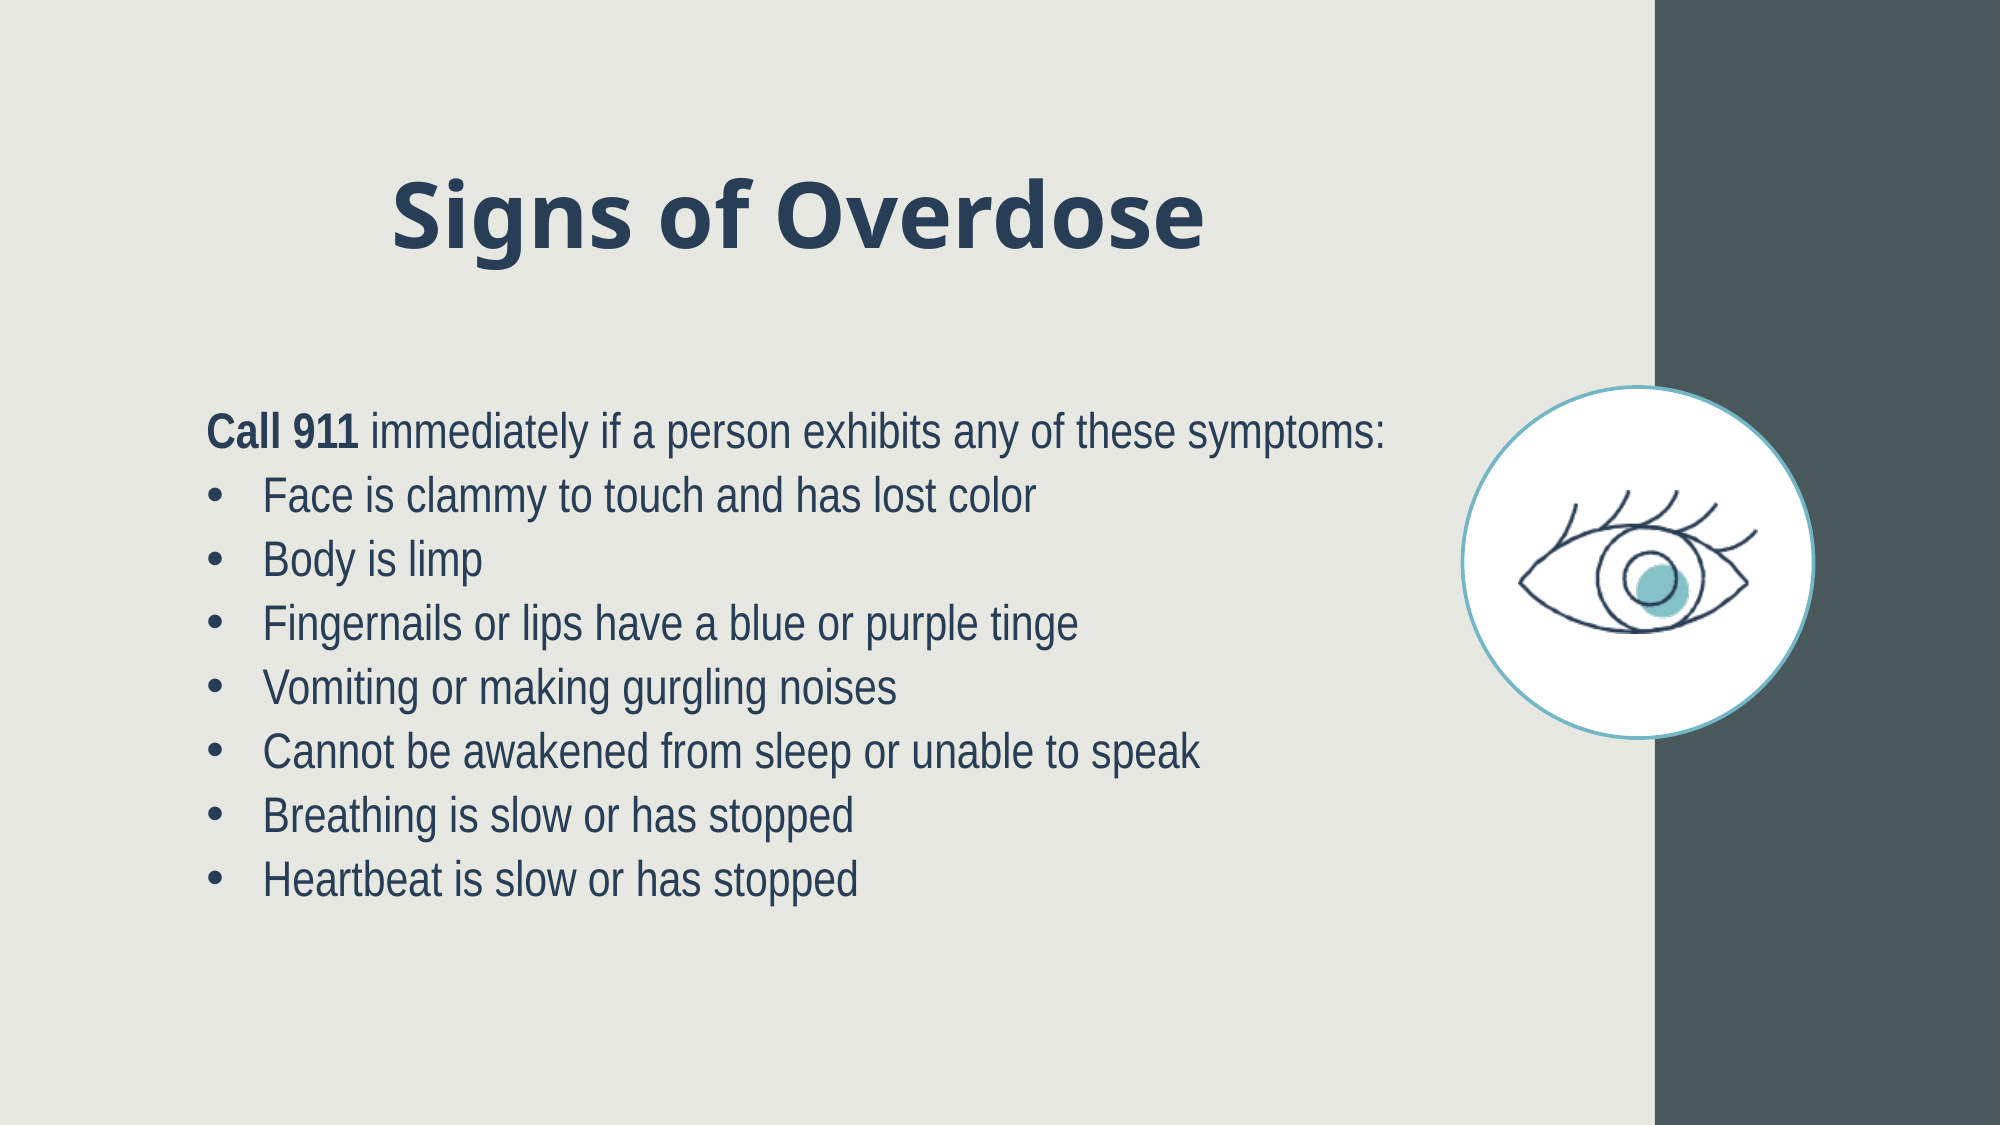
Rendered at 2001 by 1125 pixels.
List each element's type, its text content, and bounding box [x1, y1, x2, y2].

text_box [1460, 384, 1816, 741]
text_box [1653, 0, 2000, 1125]
title Signs of Overdose [186, 102, 1413, 321]
list Call 911 immediately if a person exhibits any of these symptoms: Face is clammy to touch and has lost color Body is limp Fingernails or lips have a blue or purple tinge Vomiting or making gurgling noises Cannot be awakened from sleep or unable to speak Breathing is slow or has stopped Heartbeat is slow or has stopped [186, 373, 1440, 940]
picture [1517, 490, 1759, 635]
